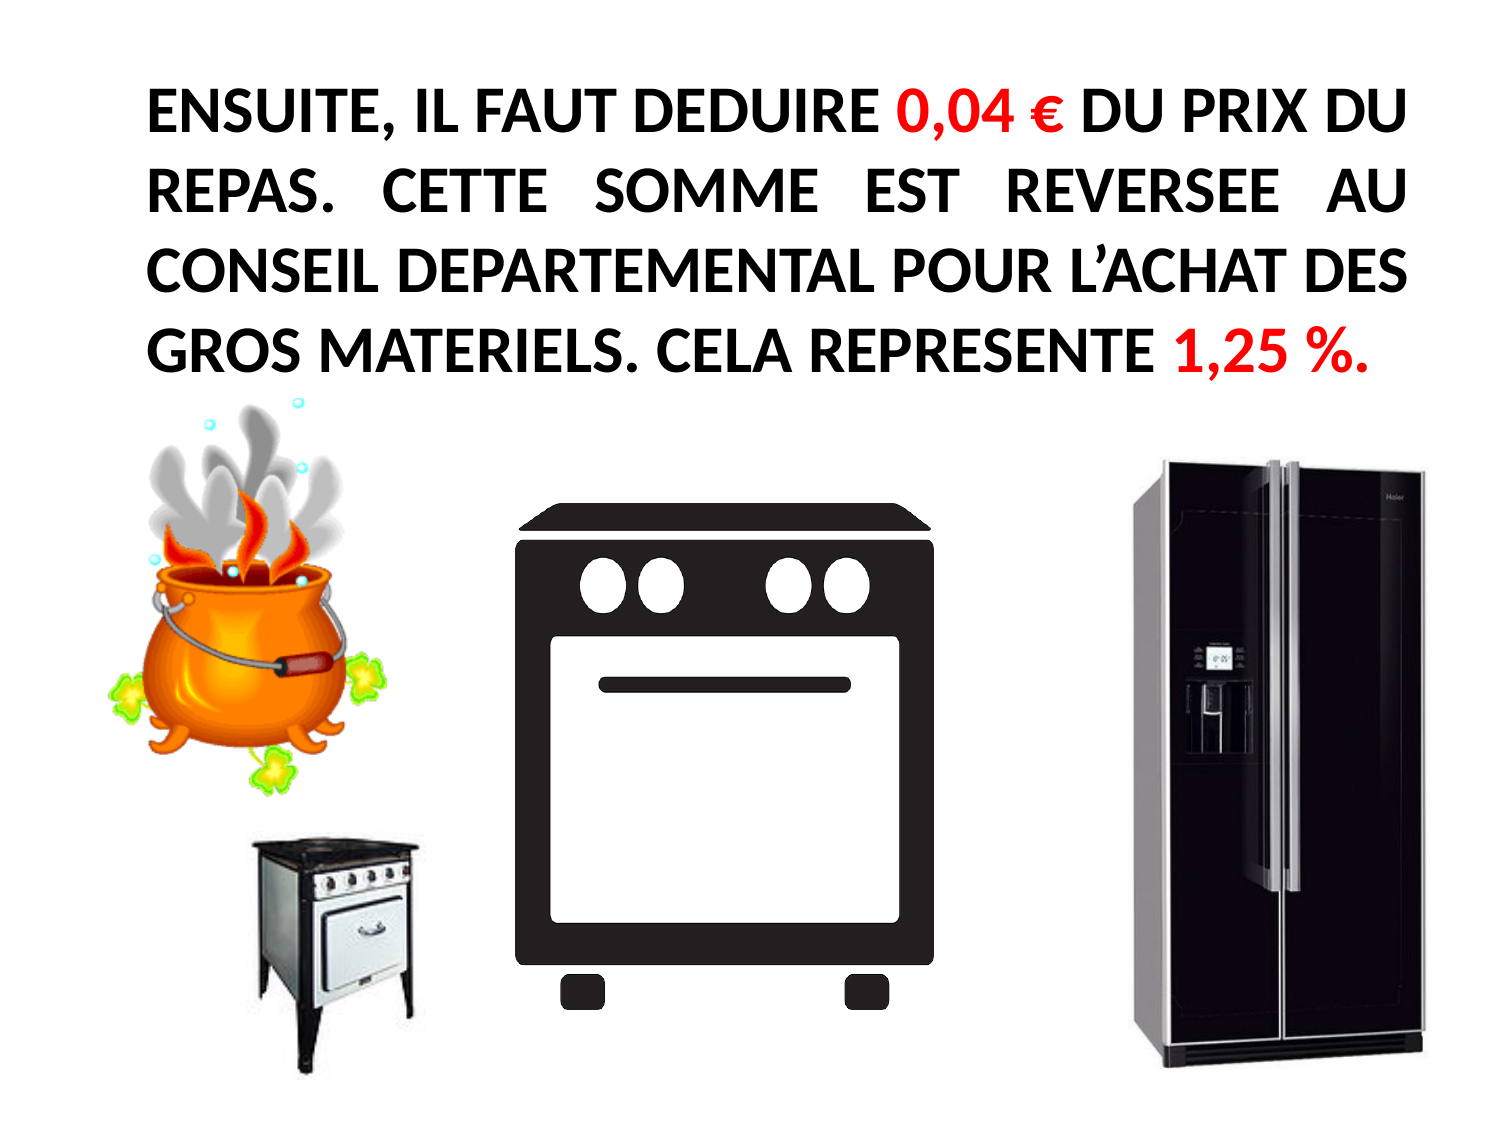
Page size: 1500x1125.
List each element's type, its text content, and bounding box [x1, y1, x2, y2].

picture [245, 831, 426, 1081]
list ENSUITE, IL FAUT DEDUIRE 0,04 € DU PRIX DU REPAS. CETTE SOMME EST REVERSEE AU CONSEIL DEPARTEMENTAL POUR L’ACHAT DES GROS MATERIELS. CELA REPRESENTE 1,25 %. [75, 58, 1425, 1005]
picture [1113, 456, 1445, 1073]
picture [515, 503, 934, 1010]
picture [105, 398, 387, 802]
